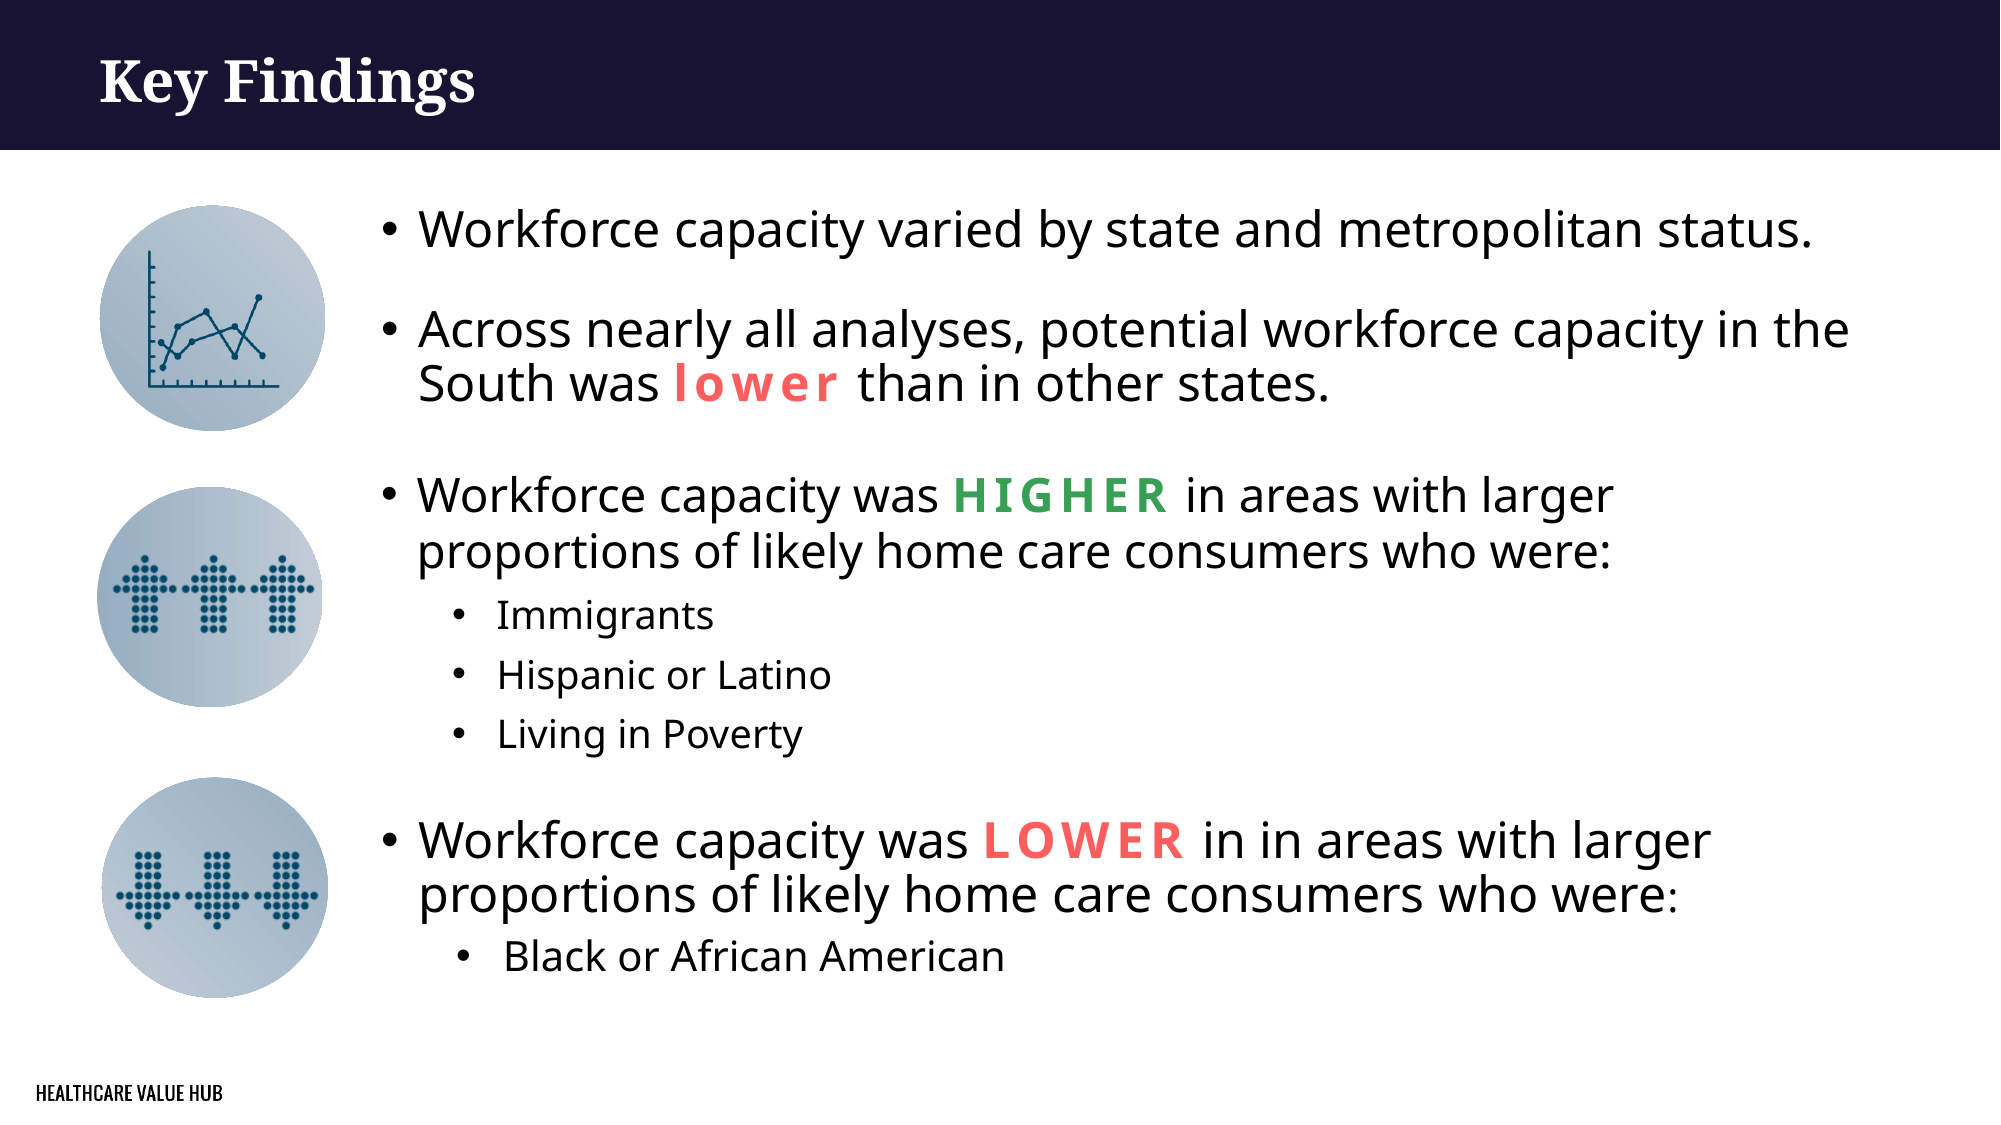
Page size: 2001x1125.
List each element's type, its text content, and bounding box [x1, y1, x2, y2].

text_box Workforce capacity was LOWER in in areas with larger proportions of likely home care consumers who were: Black or African American [365, 783, 1882, 1012]
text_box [99, 205, 326, 432]
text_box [87, 472, 335, 723]
text_box [0, 0, 2000, 150]
picture [32, 1073, 225, 1101]
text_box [90, 762, 338, 1013]
text_box Workforce capacity was HIGHER in areas with larger proportions of likely home care consumers who were: Immigrants Hispanic or Latino Living in Poverty [365, 457, 1882, 765]
text_box Key Findings [84, 37, 1375, 122]
list Workforce capacity varied by state and metropolitan status. Across nearly all analyses, potential workforce capacity in the South was lower than in other states. [365, 195, 1935, 422]
